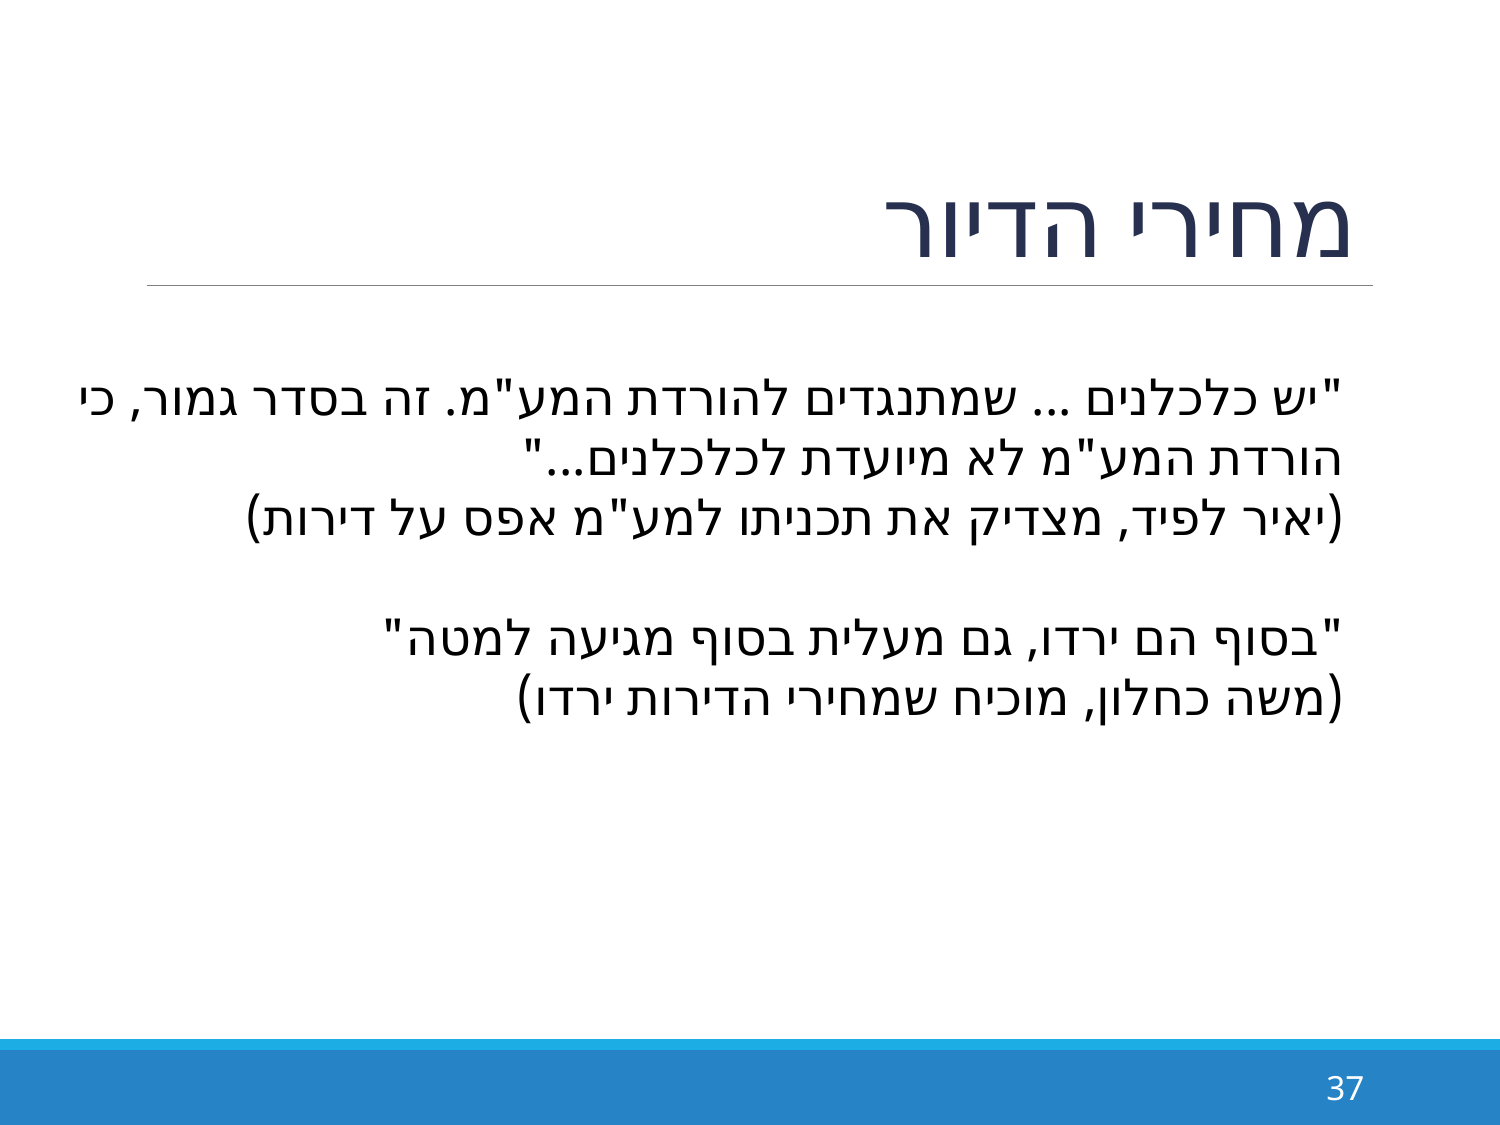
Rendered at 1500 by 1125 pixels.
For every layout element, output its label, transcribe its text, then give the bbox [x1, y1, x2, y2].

text_box "יש כלכלנים ... שמתנגדים להורדת המע"מ. זה בסדר גמור, כי הורדת המע"מ לא מיועדת לכלכלנים..." (יאיר לפיד, מצדיק את תכניתו למע"מ אפס על דירות) "בסוף הם ירדו, גם מעלית בסוף מגיעה למטה" (משה כחלון, מוכיח שמחירי הדירות ירדו) [50, 358, 1360, 733]
slide_number 37 [1218, 1059, 1380, 1120]
title מחירי הדיור [135, 47, 1373, 285]
